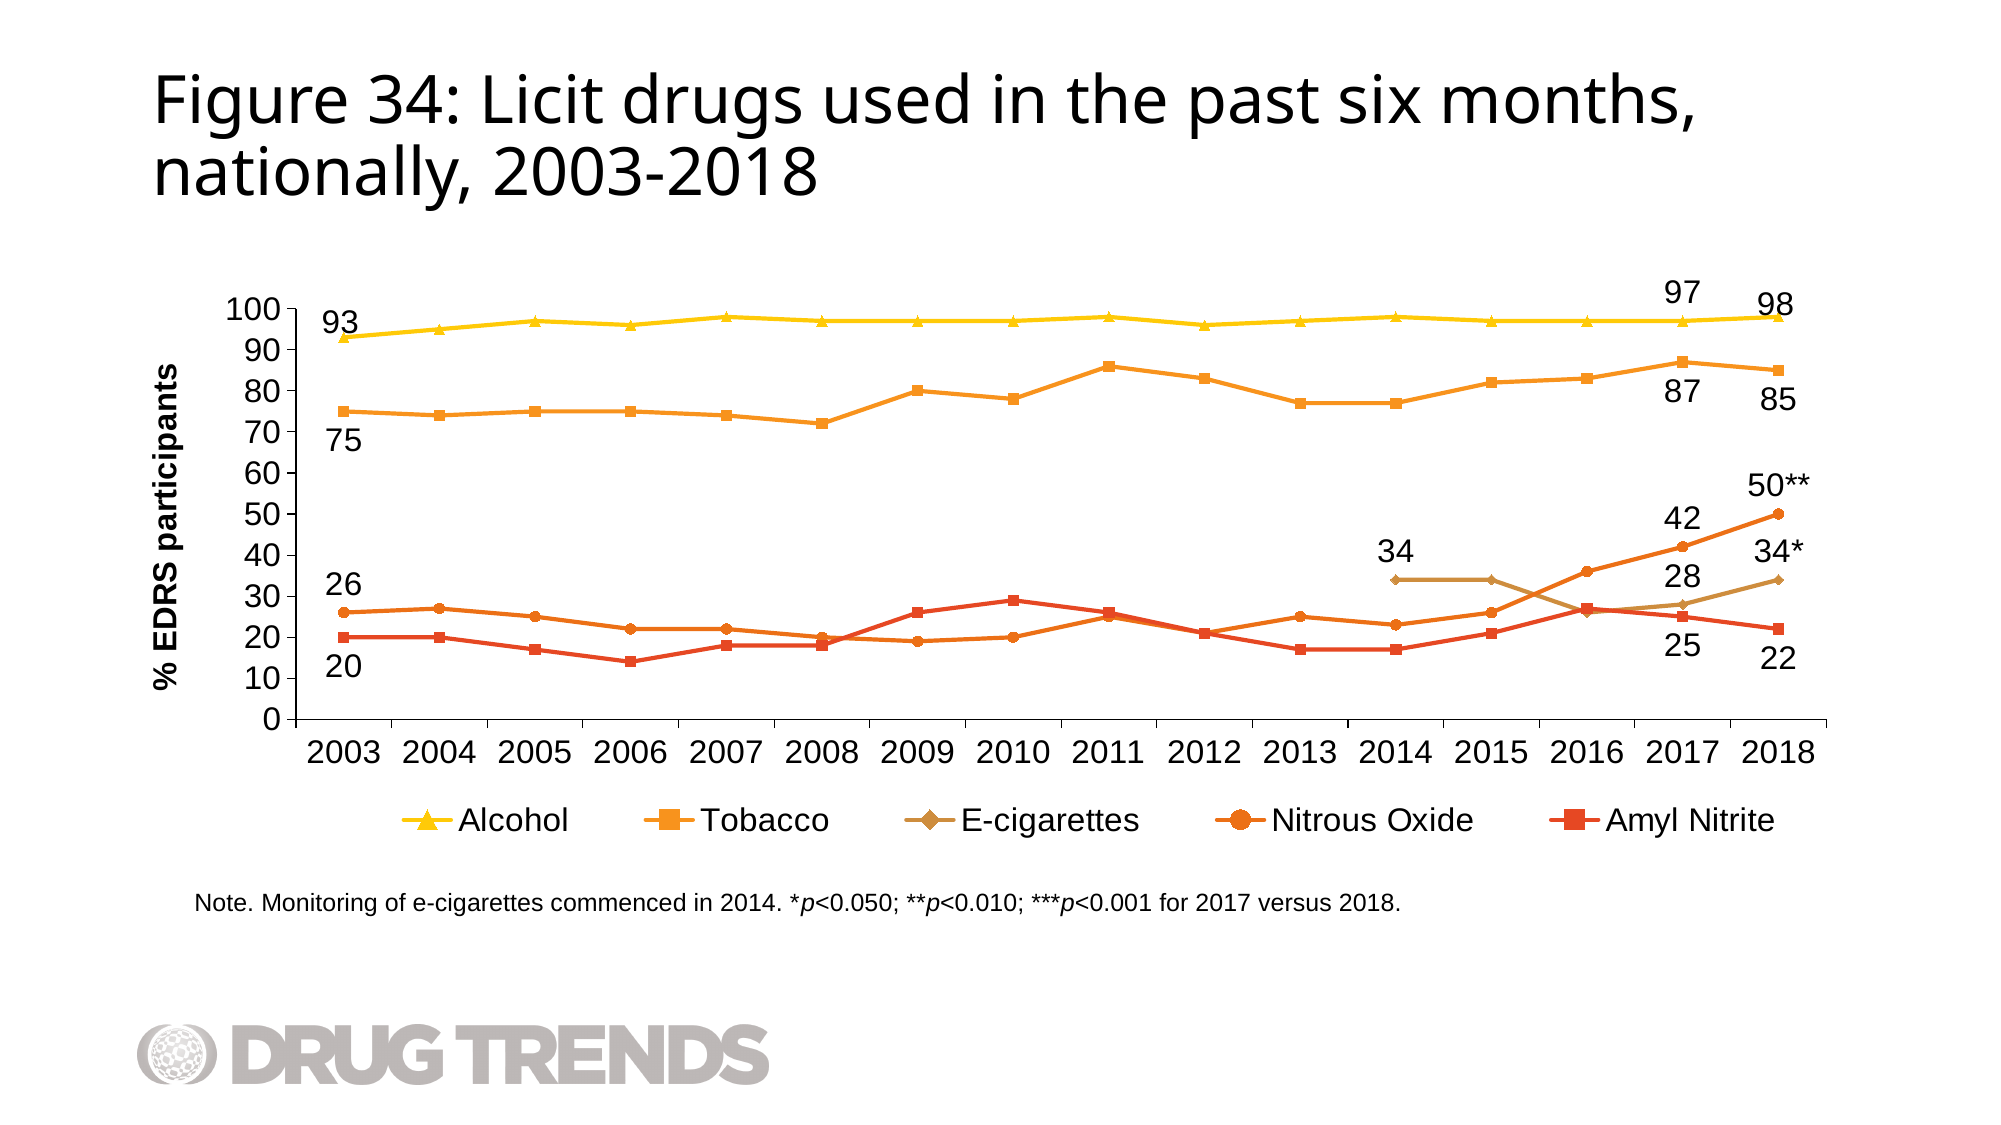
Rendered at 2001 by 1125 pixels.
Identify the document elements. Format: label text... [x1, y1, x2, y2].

title Figure 34: Licit drugs used in the past six months, nationally, 2003-2018 [137, 59, 1863, 216]
chart [136, 274, 1863, 851]
list Note. Monitoring of e-cigarettes commenced in 2014. *p<0.050; **p<0.010; ***p<0.001 for 2017 versus 2018. [179, 882, 1905, 994]
